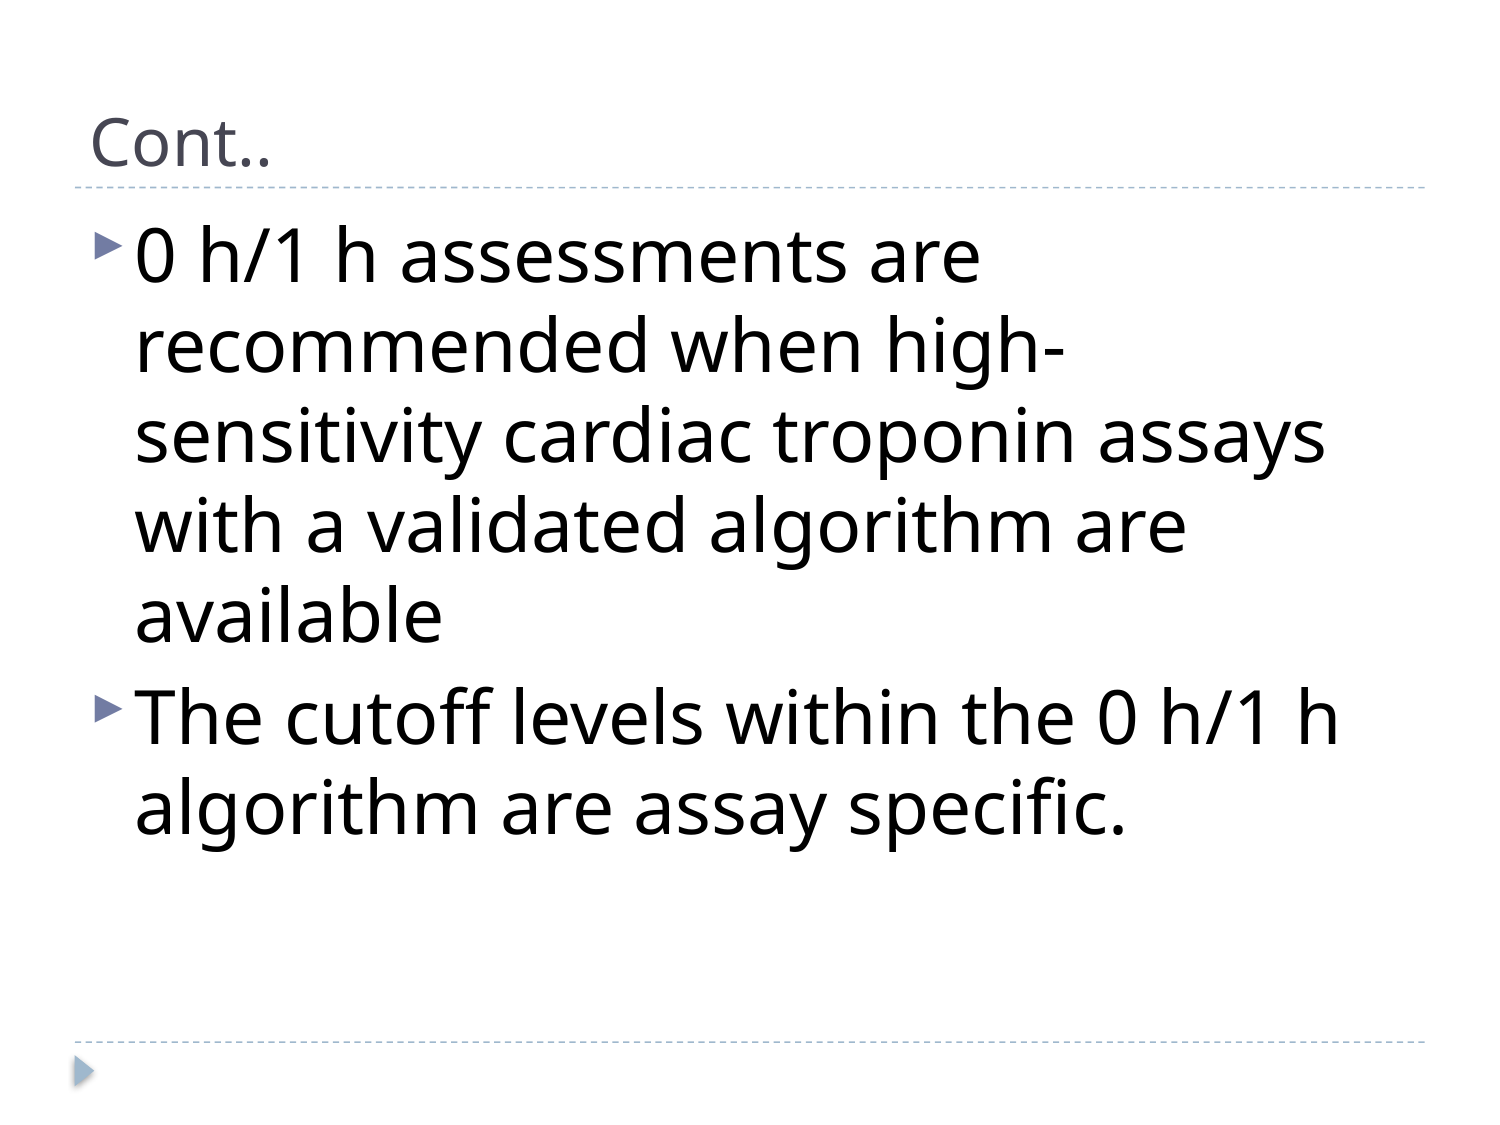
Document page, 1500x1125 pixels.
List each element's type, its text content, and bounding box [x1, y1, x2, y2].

list 0 h/1 h assessments are recommended when high-sensitivity cardiac troponin assays with a validated algorithm are available The cutoff levels within the 0 h/1 h algorithm are assay specific. [75, 200, 1425, 1010]
title Cont.. [75, 24, 1425, 188]
